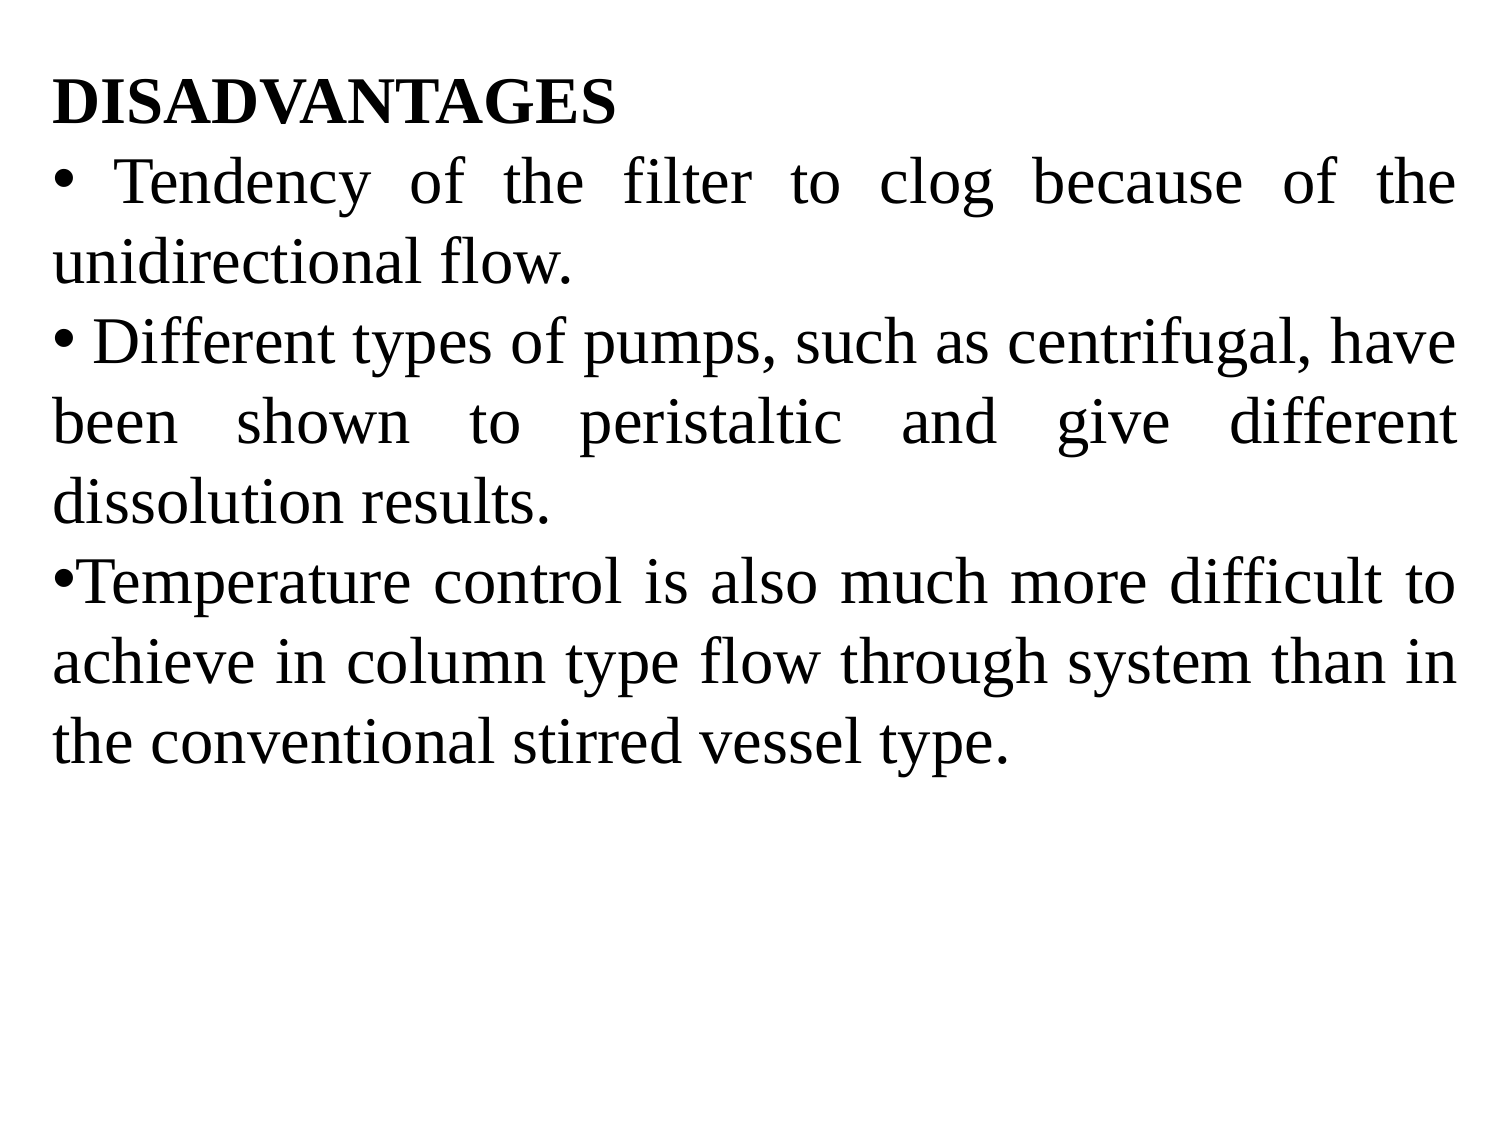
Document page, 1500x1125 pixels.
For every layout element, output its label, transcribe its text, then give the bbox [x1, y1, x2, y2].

text_box DISADVANTAGES Tendency of the filter to clog because of the unidirectional flow. Different types of pumps, such as centrifugal, have been shown to peristaltic and give different dissolution results. Temperature control is also much more difficult to achieve in column type flow through system than in the conventional stirred vessel type. [37, 49, 1475, 1125]
